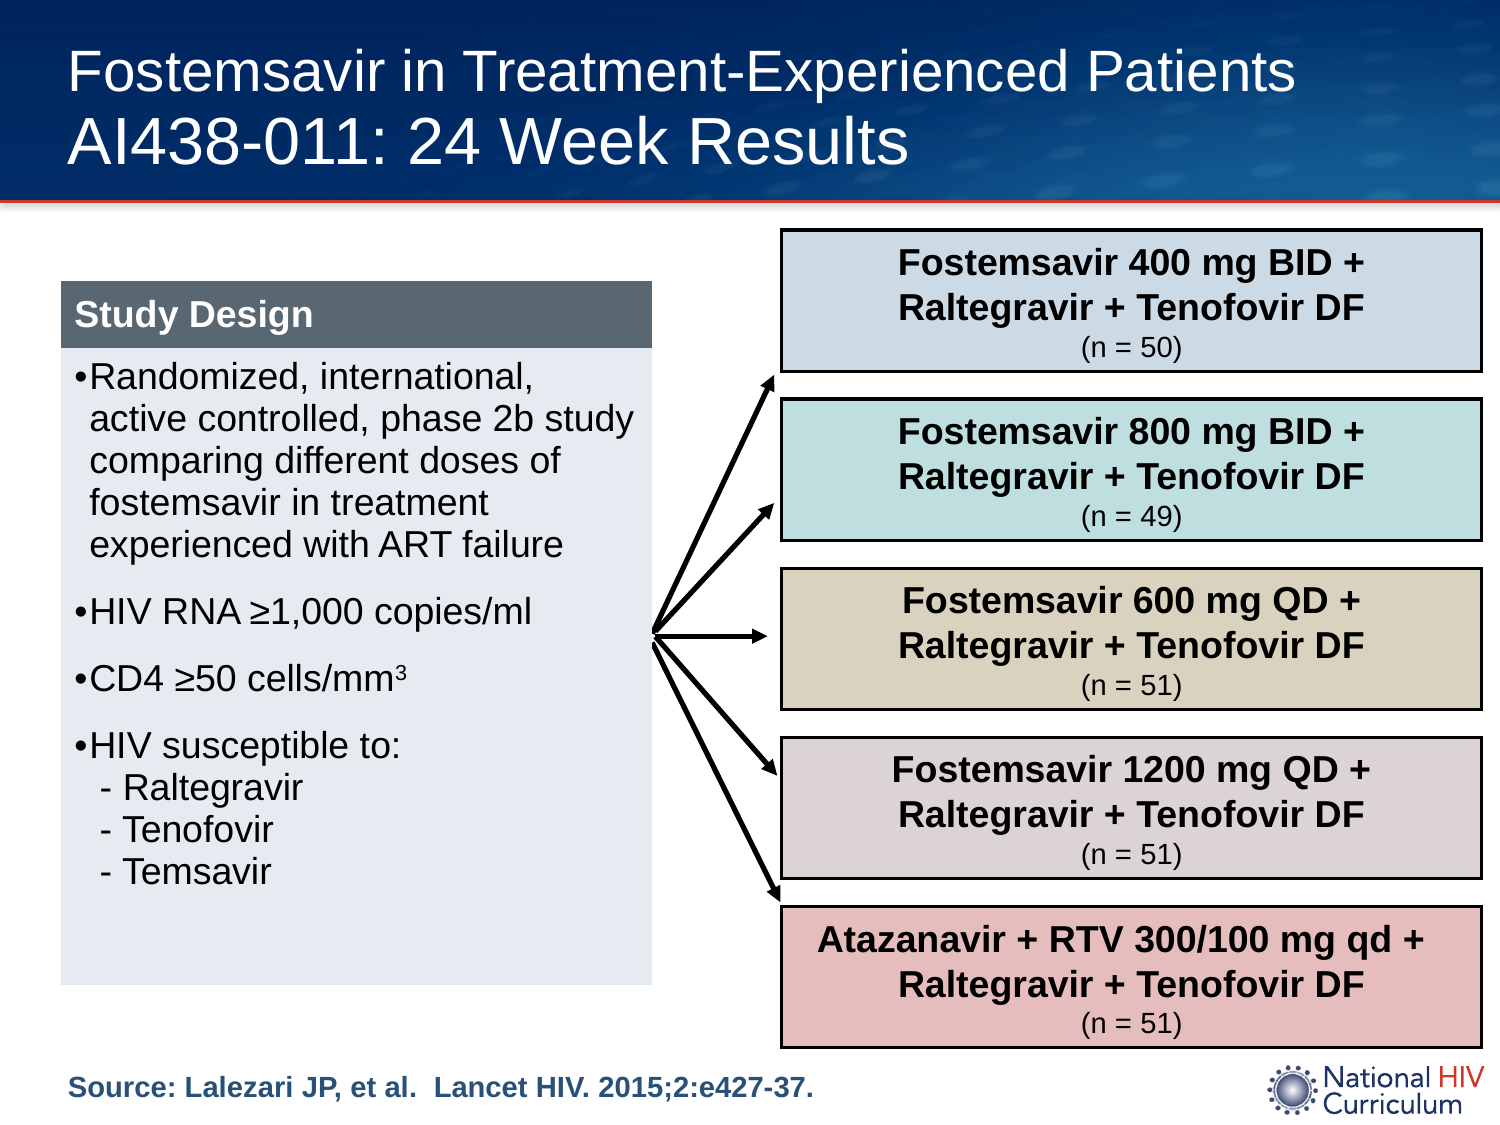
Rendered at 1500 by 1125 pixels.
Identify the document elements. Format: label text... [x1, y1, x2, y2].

text_box [655, 503, 775, 632]
picture [1267, 1065, 1318, 1115]
text_box [655, 637, 778, 776]
title Fostemsavir in Treatment-Experienced Patients AI438-011: 24 Week Results [53, 19, 1447, 199]
text_box Fostemsavir 800 mg BID + Raltegravir + Tenofovir DF (n = 49) [781, 399, 1482, 541]
text_box Fostemsavir 1200 mg QD + Raltegravir + Tenofovir DF (n = 51) [781, 737, 1482, 879]
table_cell Randomized, international, active controlled, phase 2b study comparing different doses of fostemsavir in treatment experienced with ART failure HIV RNA ≥1,000 copies/ml CD4 ≥50 cells/mm3 HIV susceptible to: - Raltegravir - Tenofovir - Temsavir [61, 348, 652, 985]
text_box [652, 374, 775, 634]
picture [0, 0, 1500, 200]
text_box Atazanavir + RTV 300/100 mg qd + Raltegravir + Tenofovir DF (n = 51) [781, 906, 1482, 1048]
list Source: Lalezari JP, et al. Lancet HIV. 2015;2:e427-37. [53, 1059, 1261, 1113]
text_box Fostemsavir 400 mg BID + Raltegravir + Tenofovir DF (n = 50) [781, 229, 1482, 372]
table_header Study Design [61, 281, 652, 348]
text_box [655, 630, 768, 643]
text_box Fostemsavir 600 mg QD + Raltegravir + Tenofovir DF (n = 51) [781, 568, 1482, 710]
text_box [652, 642, 781, 903]
